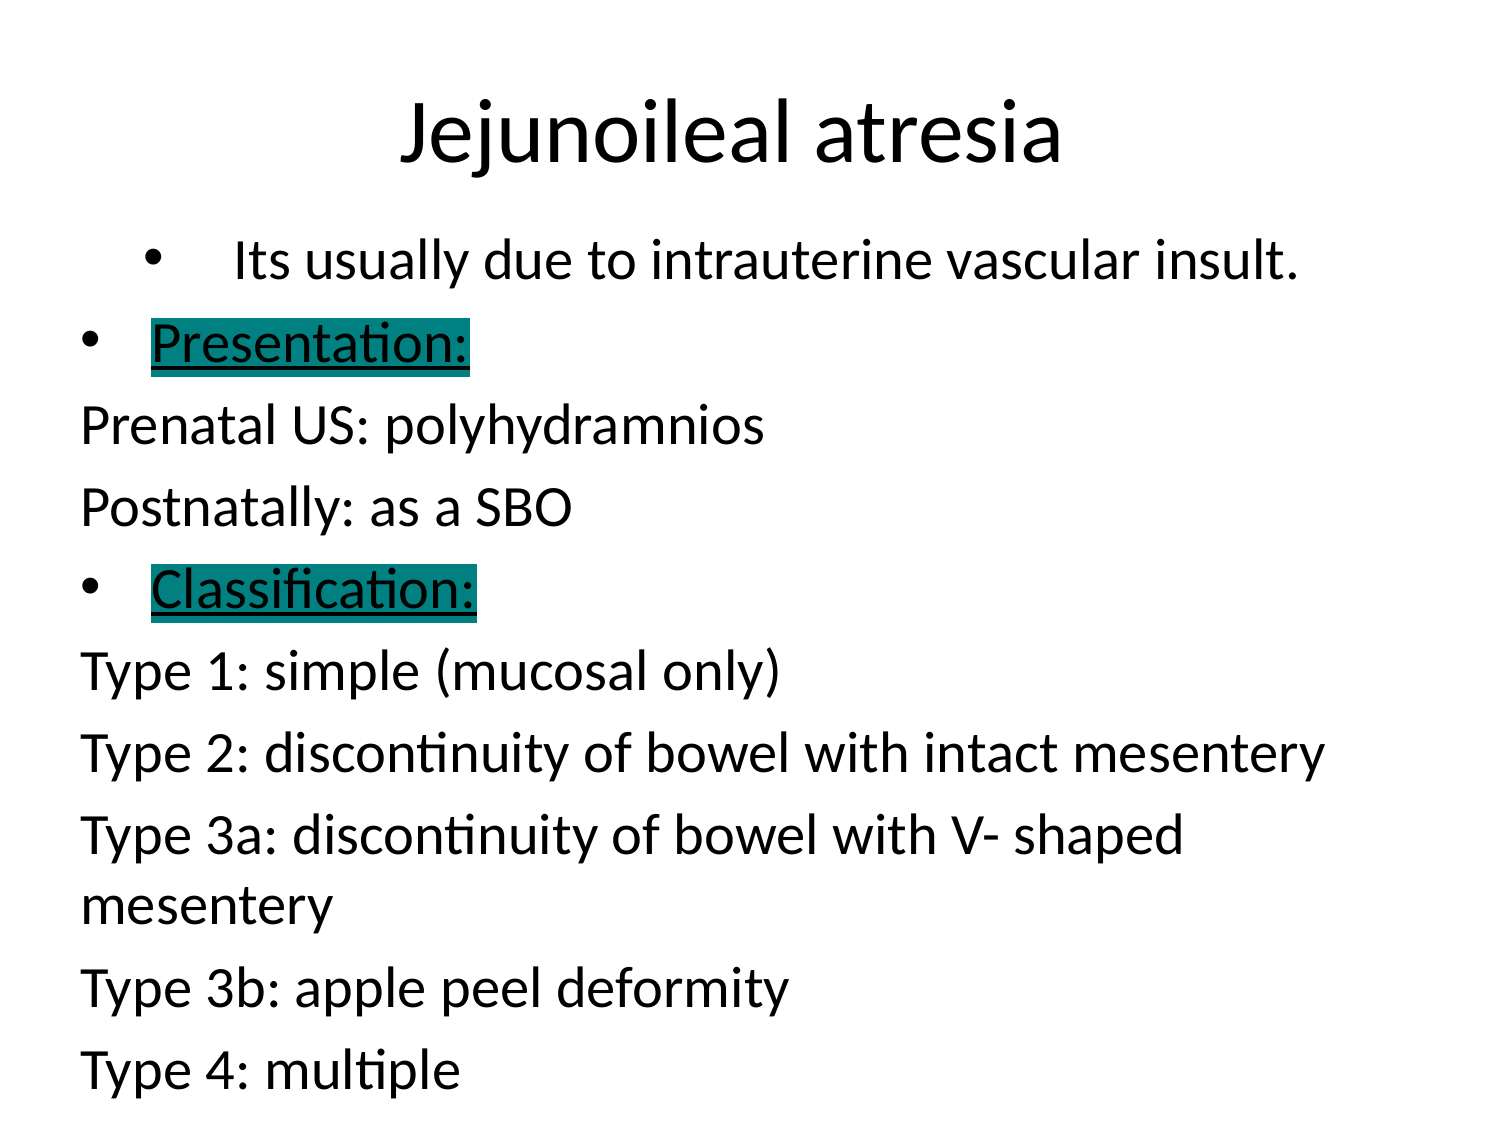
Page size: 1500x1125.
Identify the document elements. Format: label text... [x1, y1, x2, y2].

title Jejunoileal atresia [112, 30, 1353, 213]
subtitle Its usually due to intrauterine vascular insult. Presentation: Prenatal US: polyhydramnios Postnatally: as a SBO Classification: Type 1: simple (mucosal only) Type 2: discontinuity of bowel with intact mesentery Type 3a: discontinuity of bowel with V- shaped mesentery Type 3b: apple peel deformity Type 4: multiple [65, 213, 1400, 1119]
